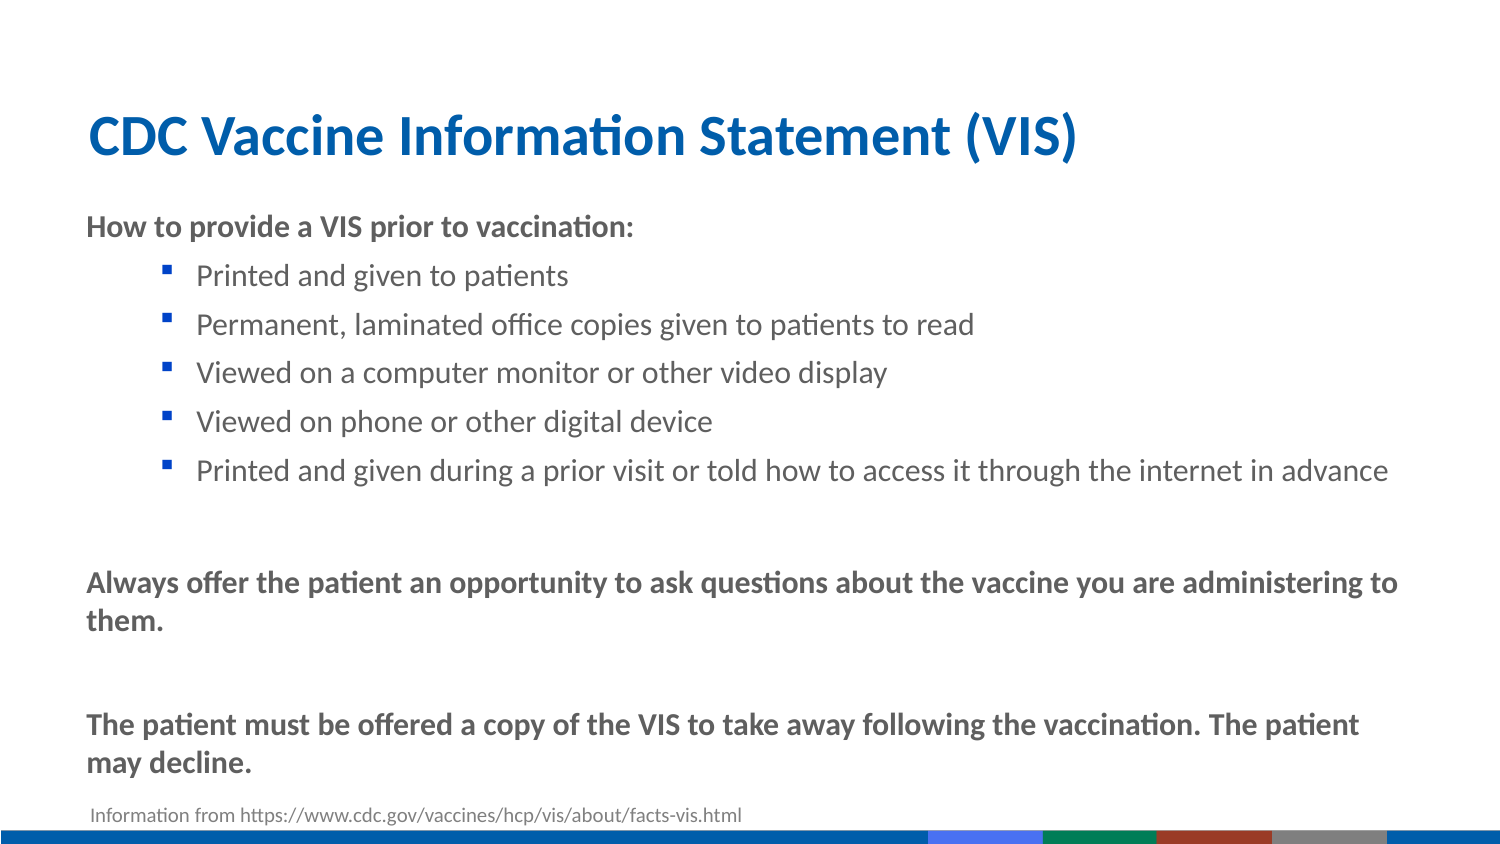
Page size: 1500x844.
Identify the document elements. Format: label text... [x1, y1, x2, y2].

list Information from https://www.cdc.gov/vaccines/hcp/vis/about/facts-vis.html [75, 795, 1425, 826]
title CDC Vaccine Information Statement (VIS) [75, 33, 1425, 175]
text_box How to provide a VIS prior to vaccination: Printed and given to patients Permanent, laminated office copies given to patients to read Viewed on a computer monitor or other video display Viewed on phone or other digital device Printed and given during a prior visit or told how to access it through the internet in advance Always offer the patient an opportunity to ask questions about the vaccine you are administering to them. The patient must be offered a copy of the VIS to take away following the vaccination. The patient may decline. [74, 200, 1425, 795]
picture [1, 823, 1500, 844]
